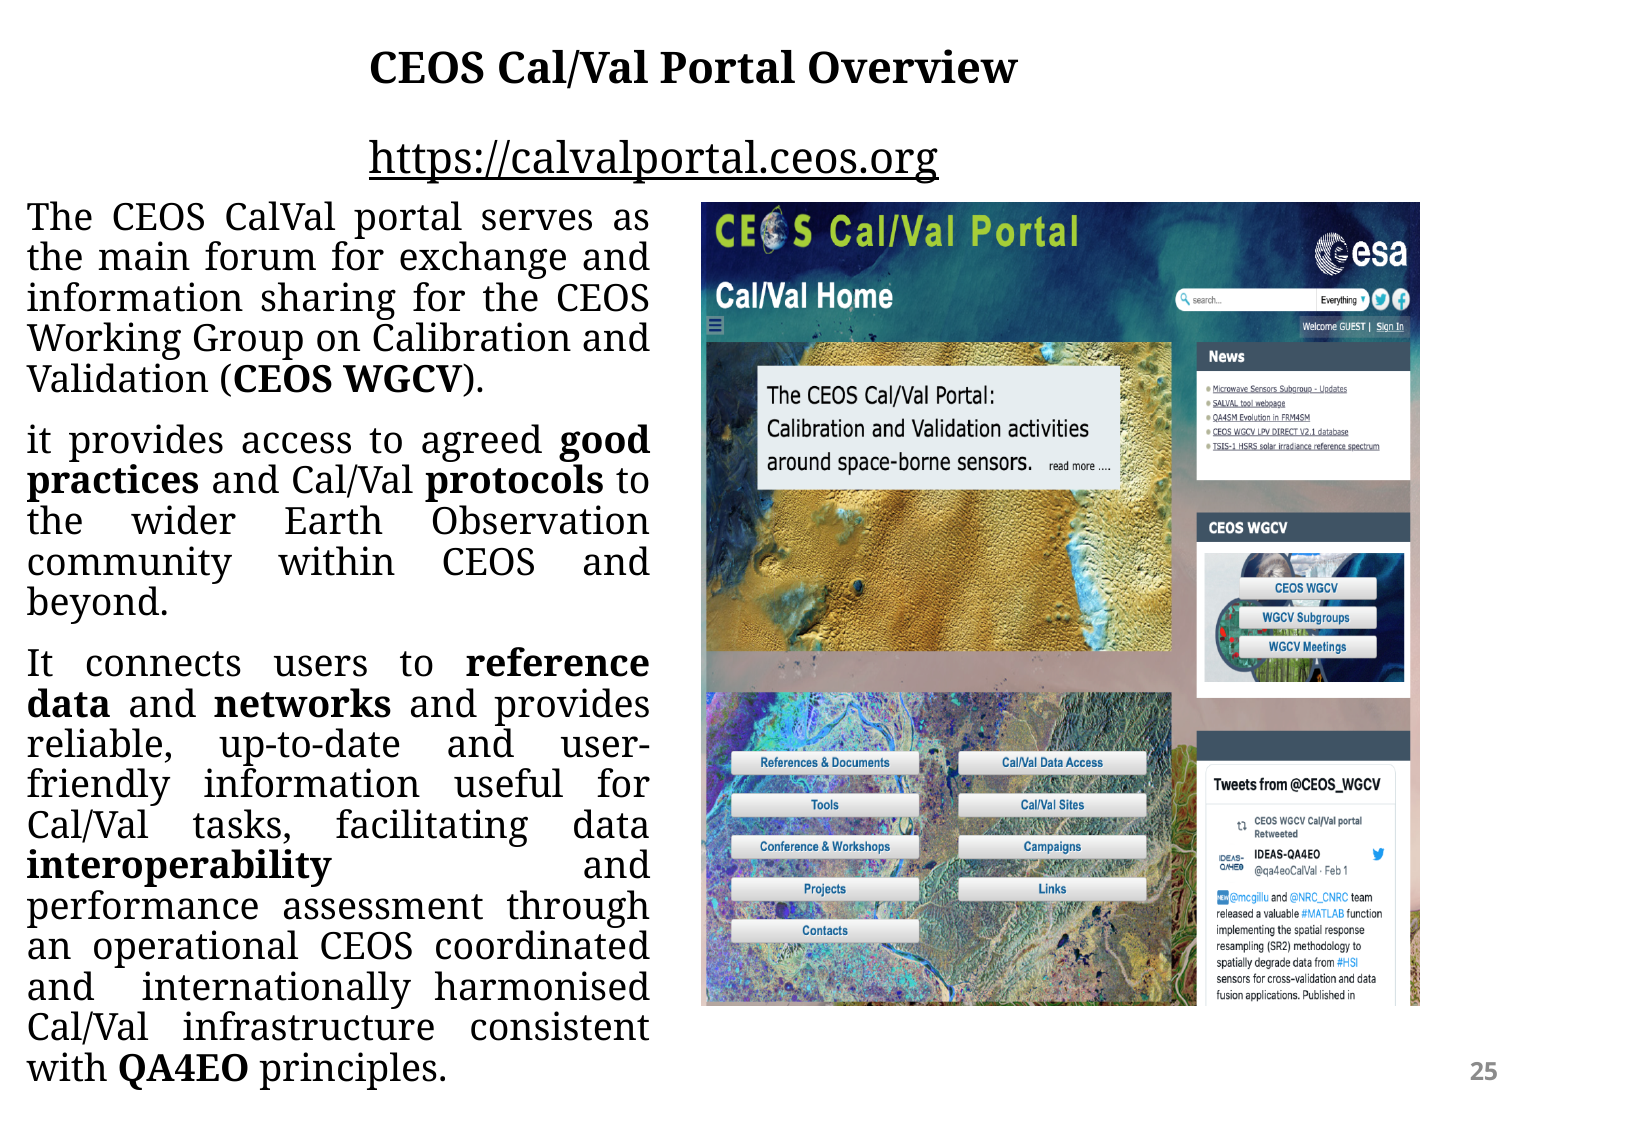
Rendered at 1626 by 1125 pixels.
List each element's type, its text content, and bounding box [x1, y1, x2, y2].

slide_number 25 [1147, 1042, 1514, 1103]
text_box CEOS Cal/Val Portal Overview https://calvalportal.ceos.org [353, 23, 1178, 152]
text_box The CEOS CalVal portal serves as the main forum for exchange and information sharing for the CEOS Working Group on Calibration and Validation (CEOS WGCV). it provides access to agreed good practices and Cal/Val protocols to the wider Earth Observation community within CEOS and beyond. It connects users to reference data and networks and provides reliable, up-to-date and user-friendly information useful for Cal/Val tasks, facilitating data interoperability and performance assessment through an operational CEOS coordinated and internationally harmonised Cal/Val infrastructure consistent with QA4EO principles. [10, 190, 666, 993]
picture [701, 202, 1420, 1006]
